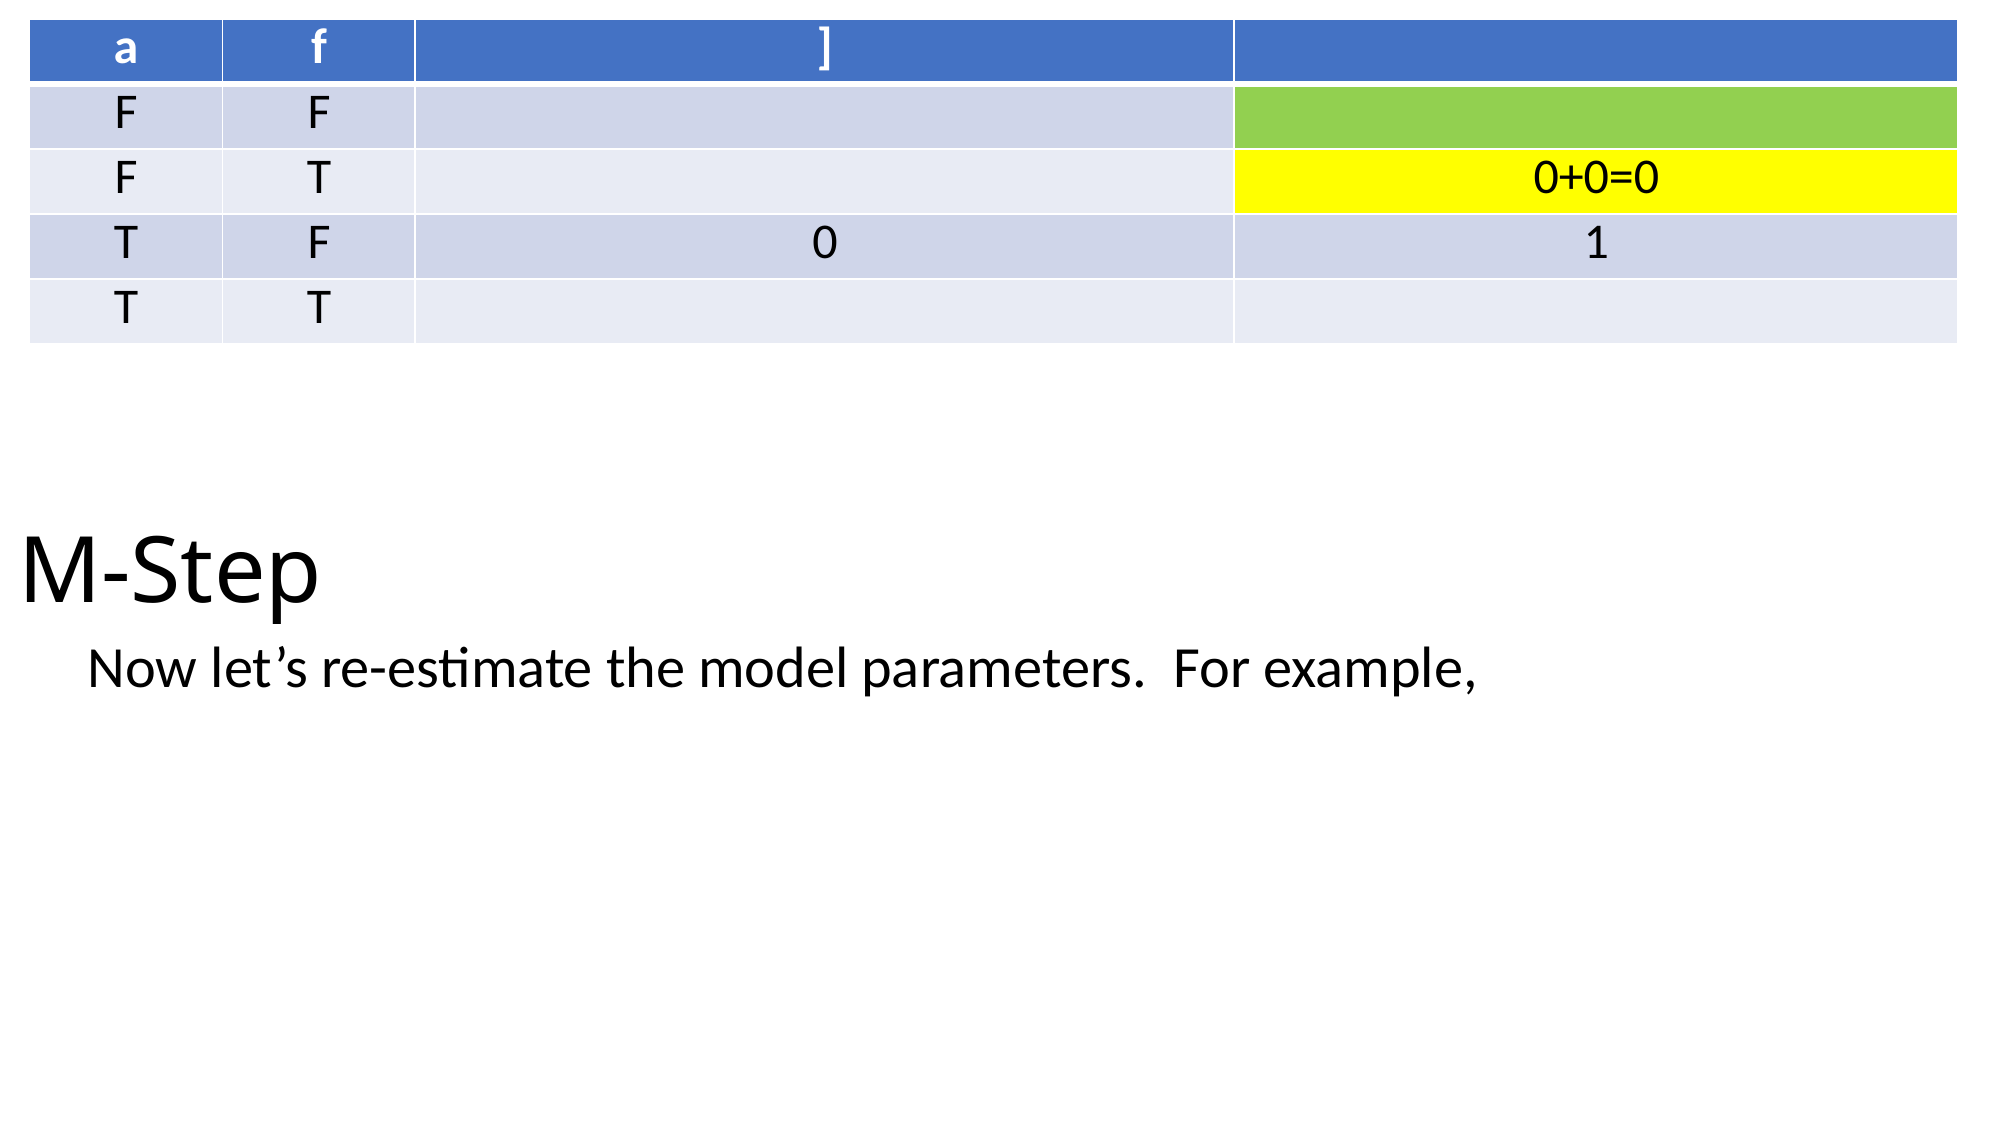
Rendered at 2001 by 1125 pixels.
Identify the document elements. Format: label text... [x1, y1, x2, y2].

title M-Step [3, 464, 1729, 682]
